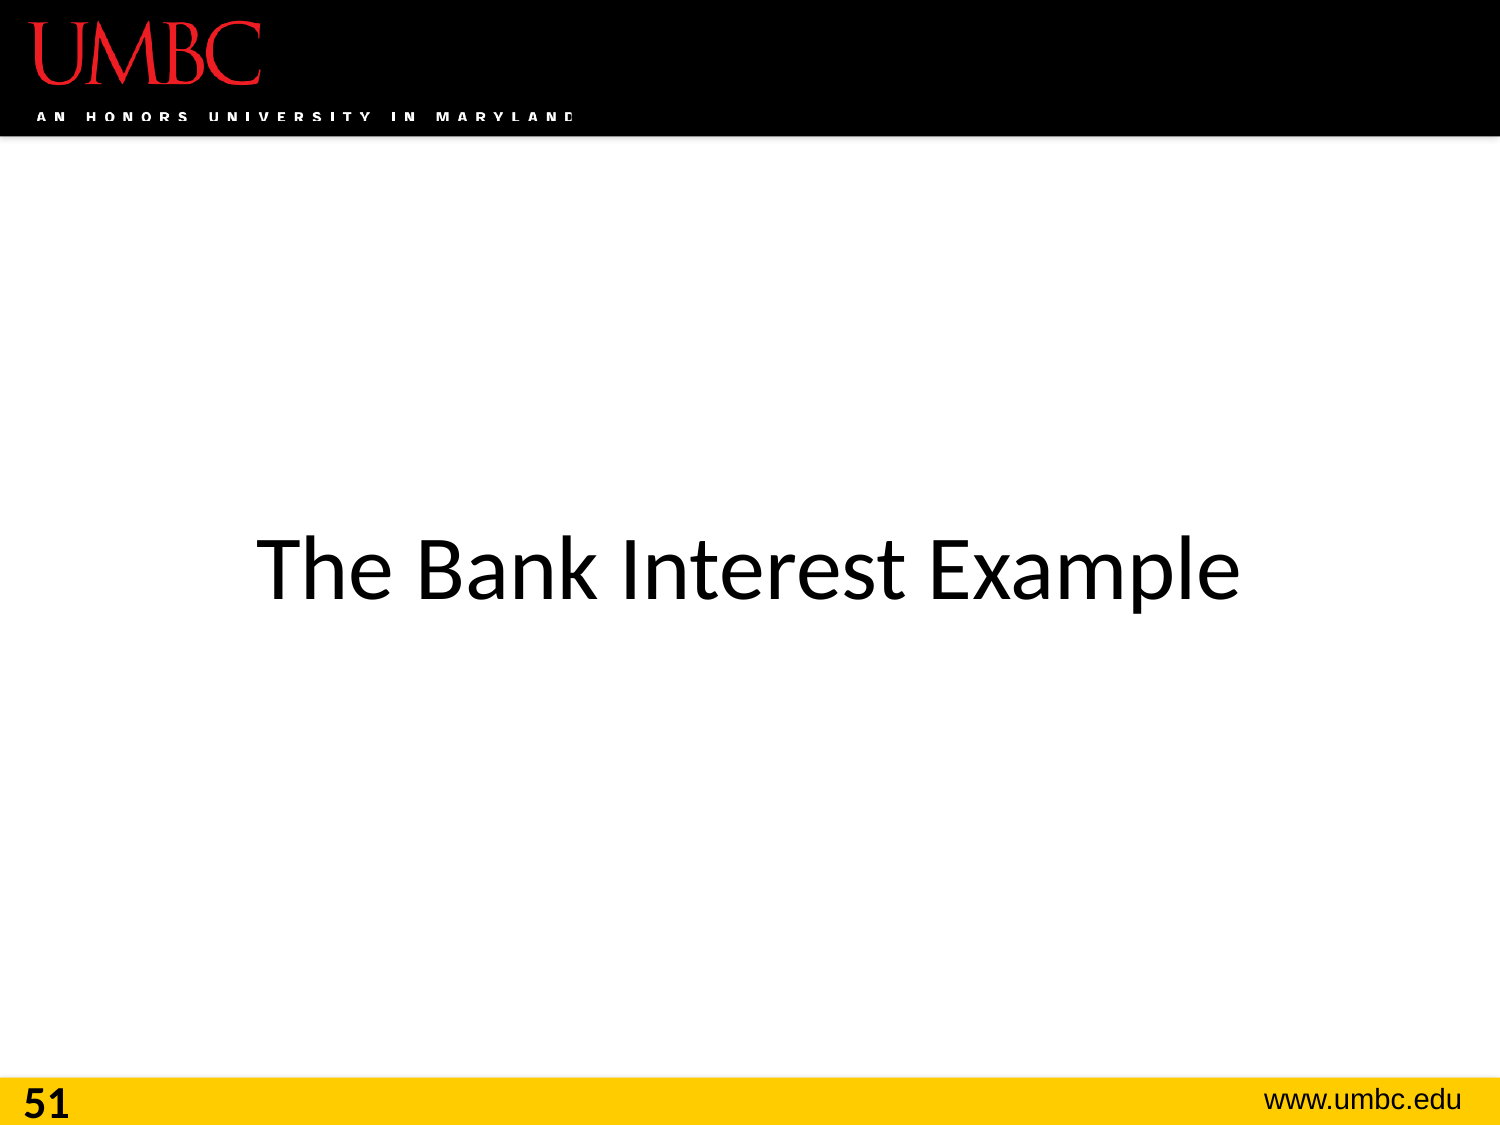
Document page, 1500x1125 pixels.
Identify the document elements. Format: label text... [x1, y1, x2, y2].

title The Bank Interest Example [112, 441, 1388, 683]
slide_number 51 [0, 1065, 94, 1125]
